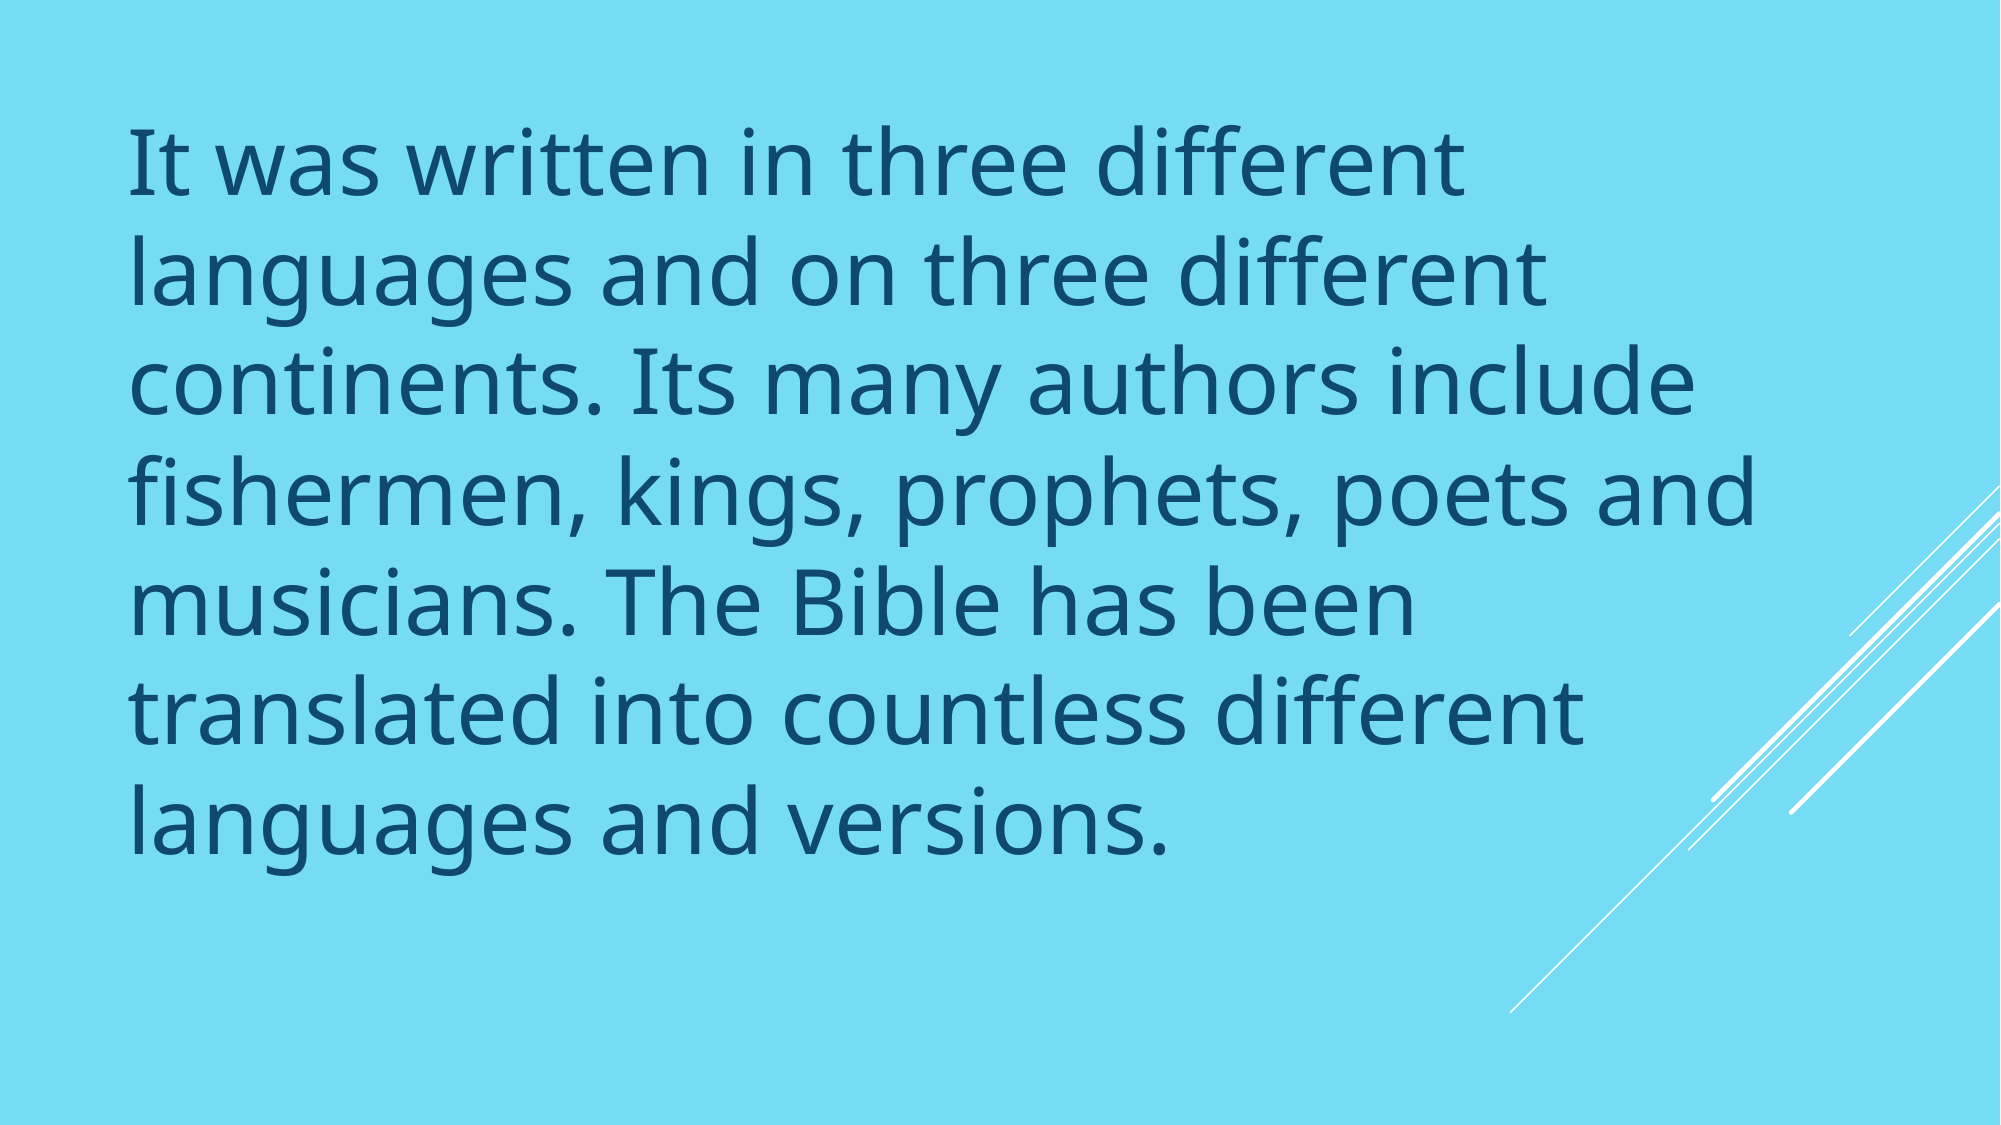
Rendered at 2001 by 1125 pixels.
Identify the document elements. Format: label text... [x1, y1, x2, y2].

list It was written in three different languages and on three different continents. Its many authors include fishermen, kings, prophets, poets and musicians. The Bible has been translated into countless different languages and versions. [112, 112, 1825, 1005]
